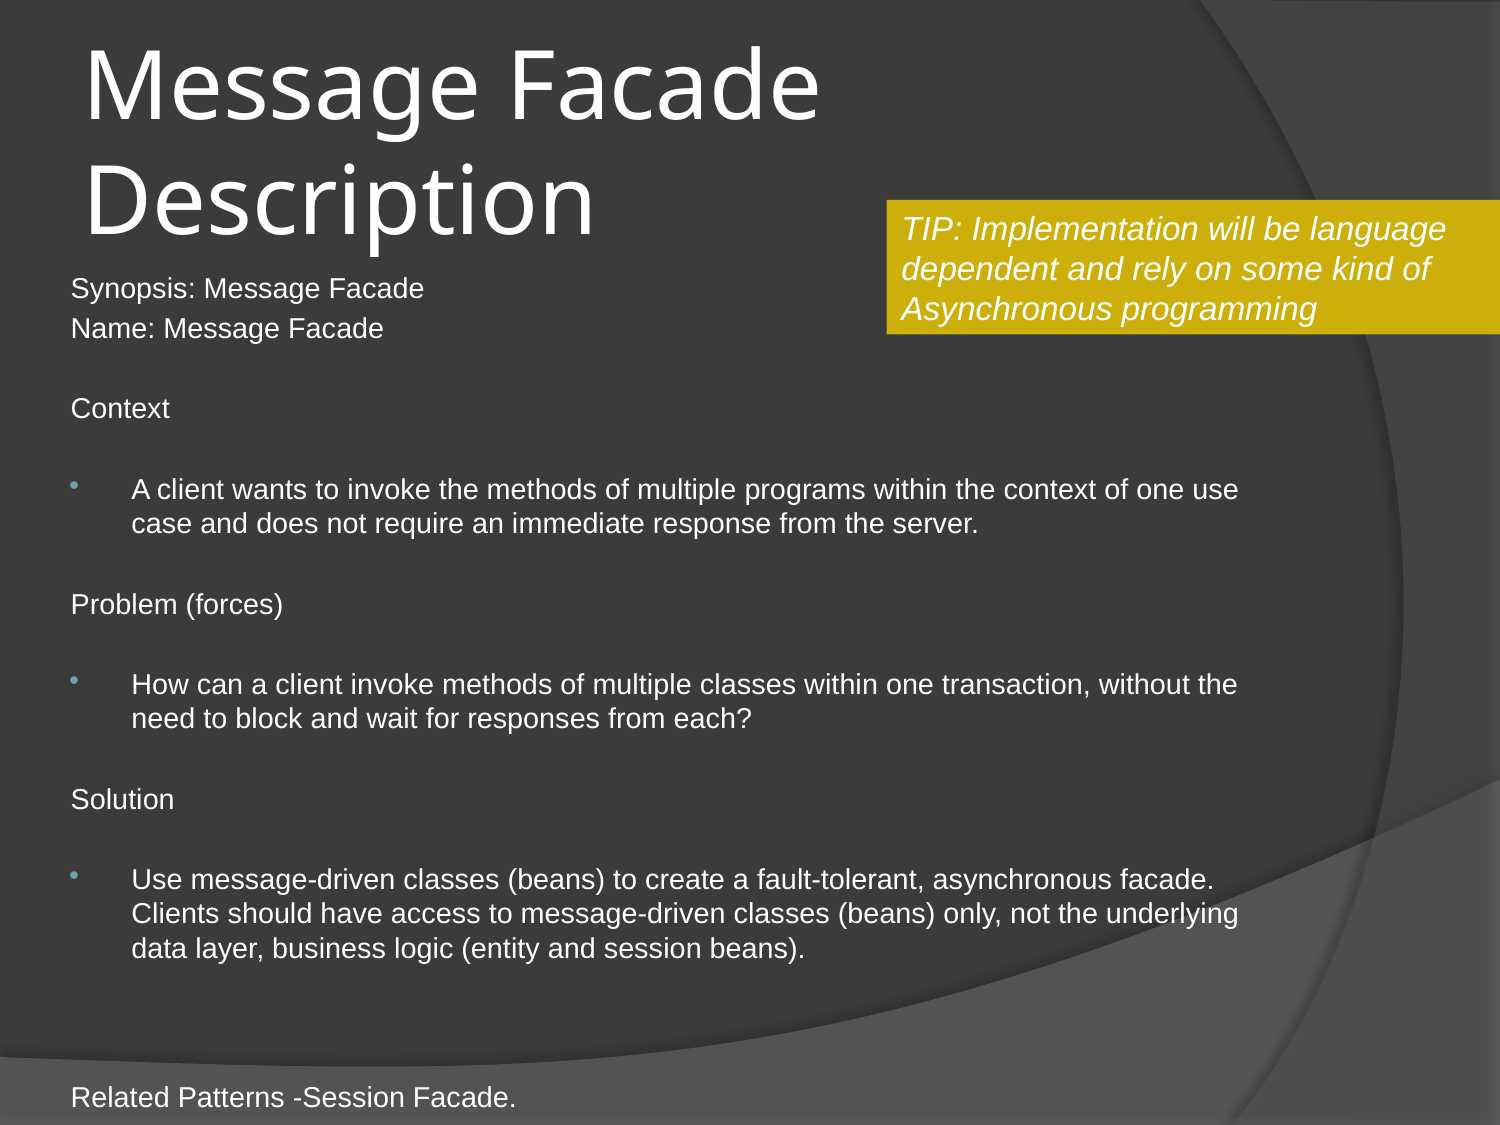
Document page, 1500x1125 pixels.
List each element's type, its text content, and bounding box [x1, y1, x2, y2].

title Message Facade Description [75, 45, 1300, 233]
text_box TIP: Implementation will be language dependent and rely on some kind of Asynchronous programming [886, 199, 1500, 335]
list Synopsis: Message Facade Name: Message Facade Context A client wants to invoke the methods of multiple programs within the context of one use case and does not require an immediate response from the server. Problem (forces) How can a client invoke methods of multiple classes within one transaction, without the need to block and wait for responses from each? Solution Use message-driven classes (beans) to create a fault-tolerant, asynchronous facade. Clients should have access to message-driven classes (beans) only, not the underlying data layer, business logic (entity and session beans). Related Patterns -Session Facade. [50, 262, 1275, 1125]
